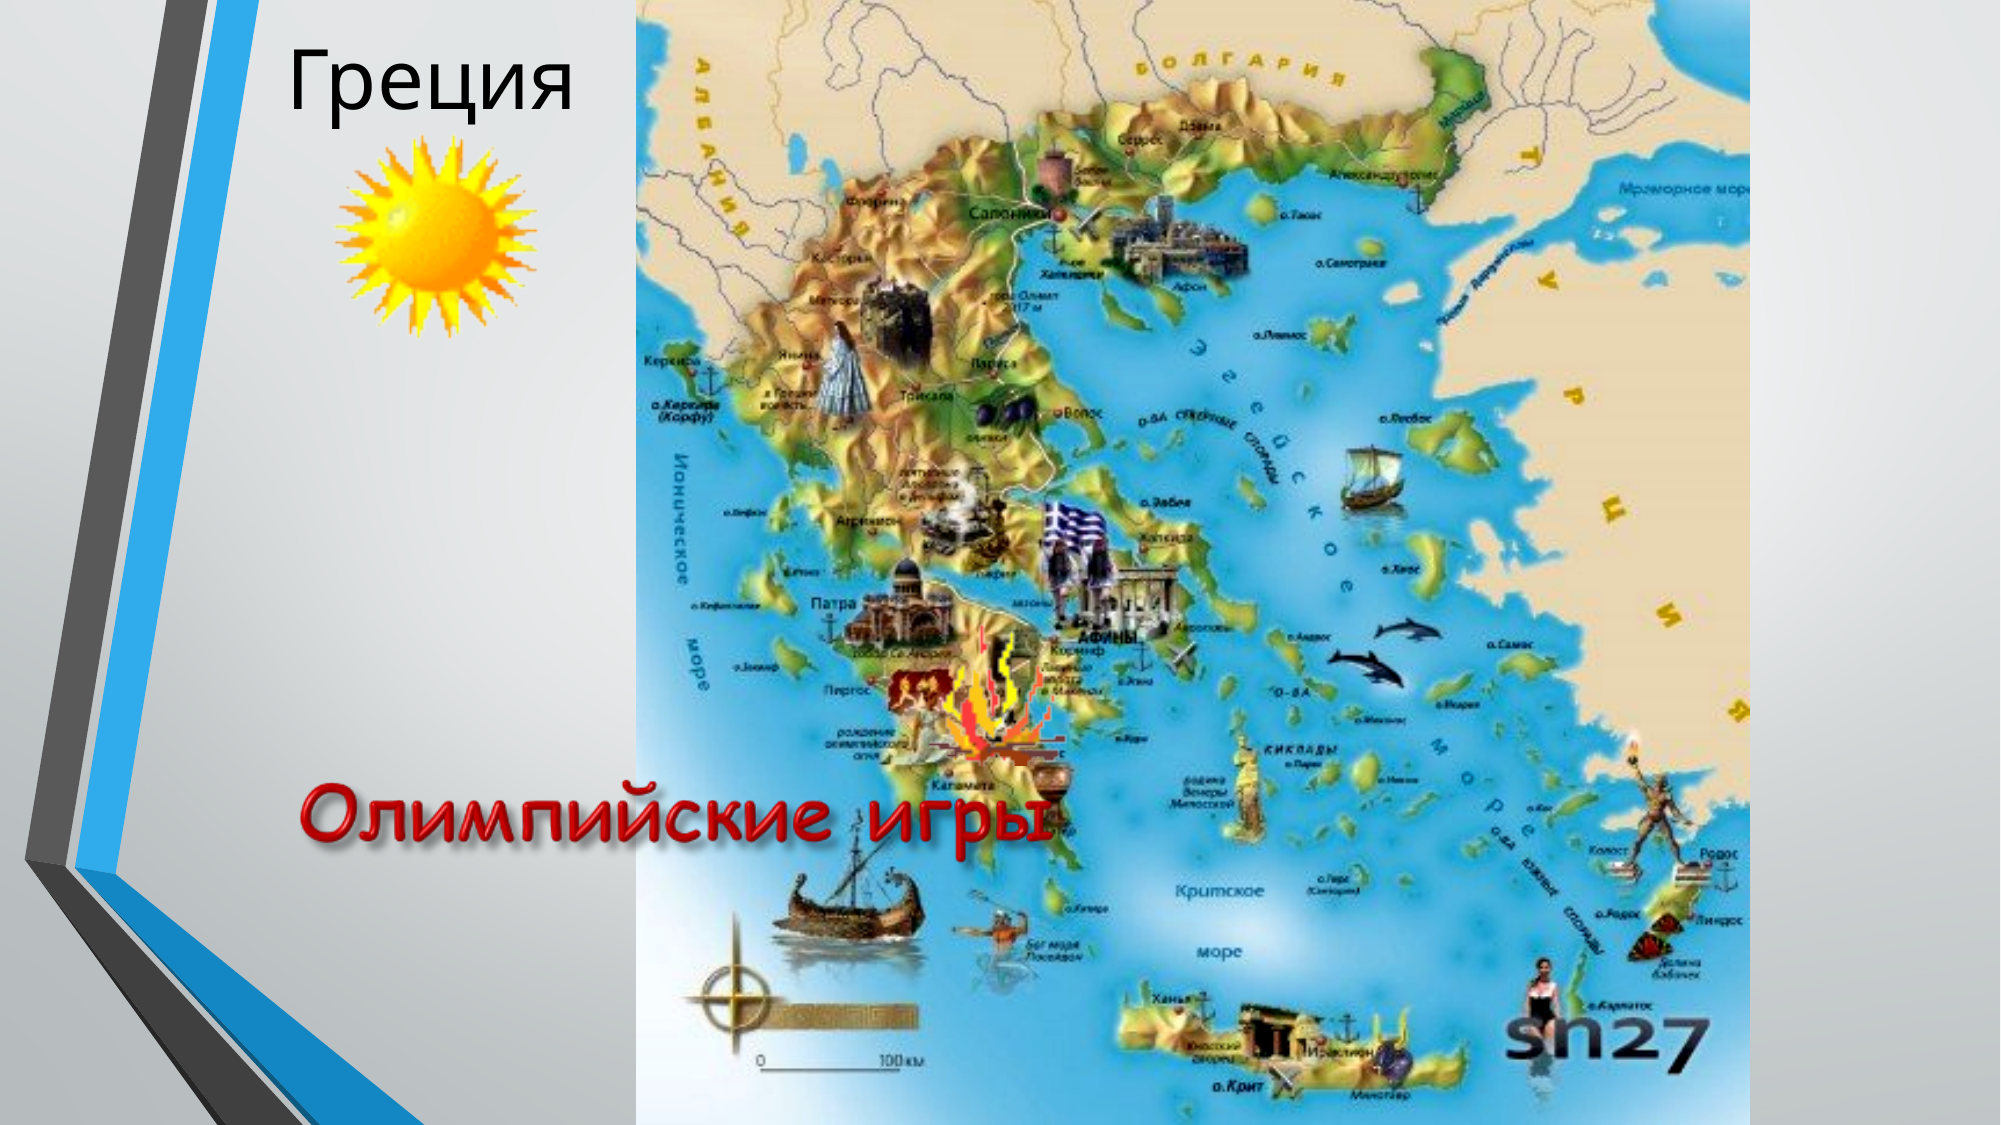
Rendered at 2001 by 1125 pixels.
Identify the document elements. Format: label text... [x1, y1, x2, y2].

title Греция [214, 0, 636, 153]
picture [320, 128, 555, 352]
picture [246, 0, 1751, 1125]
